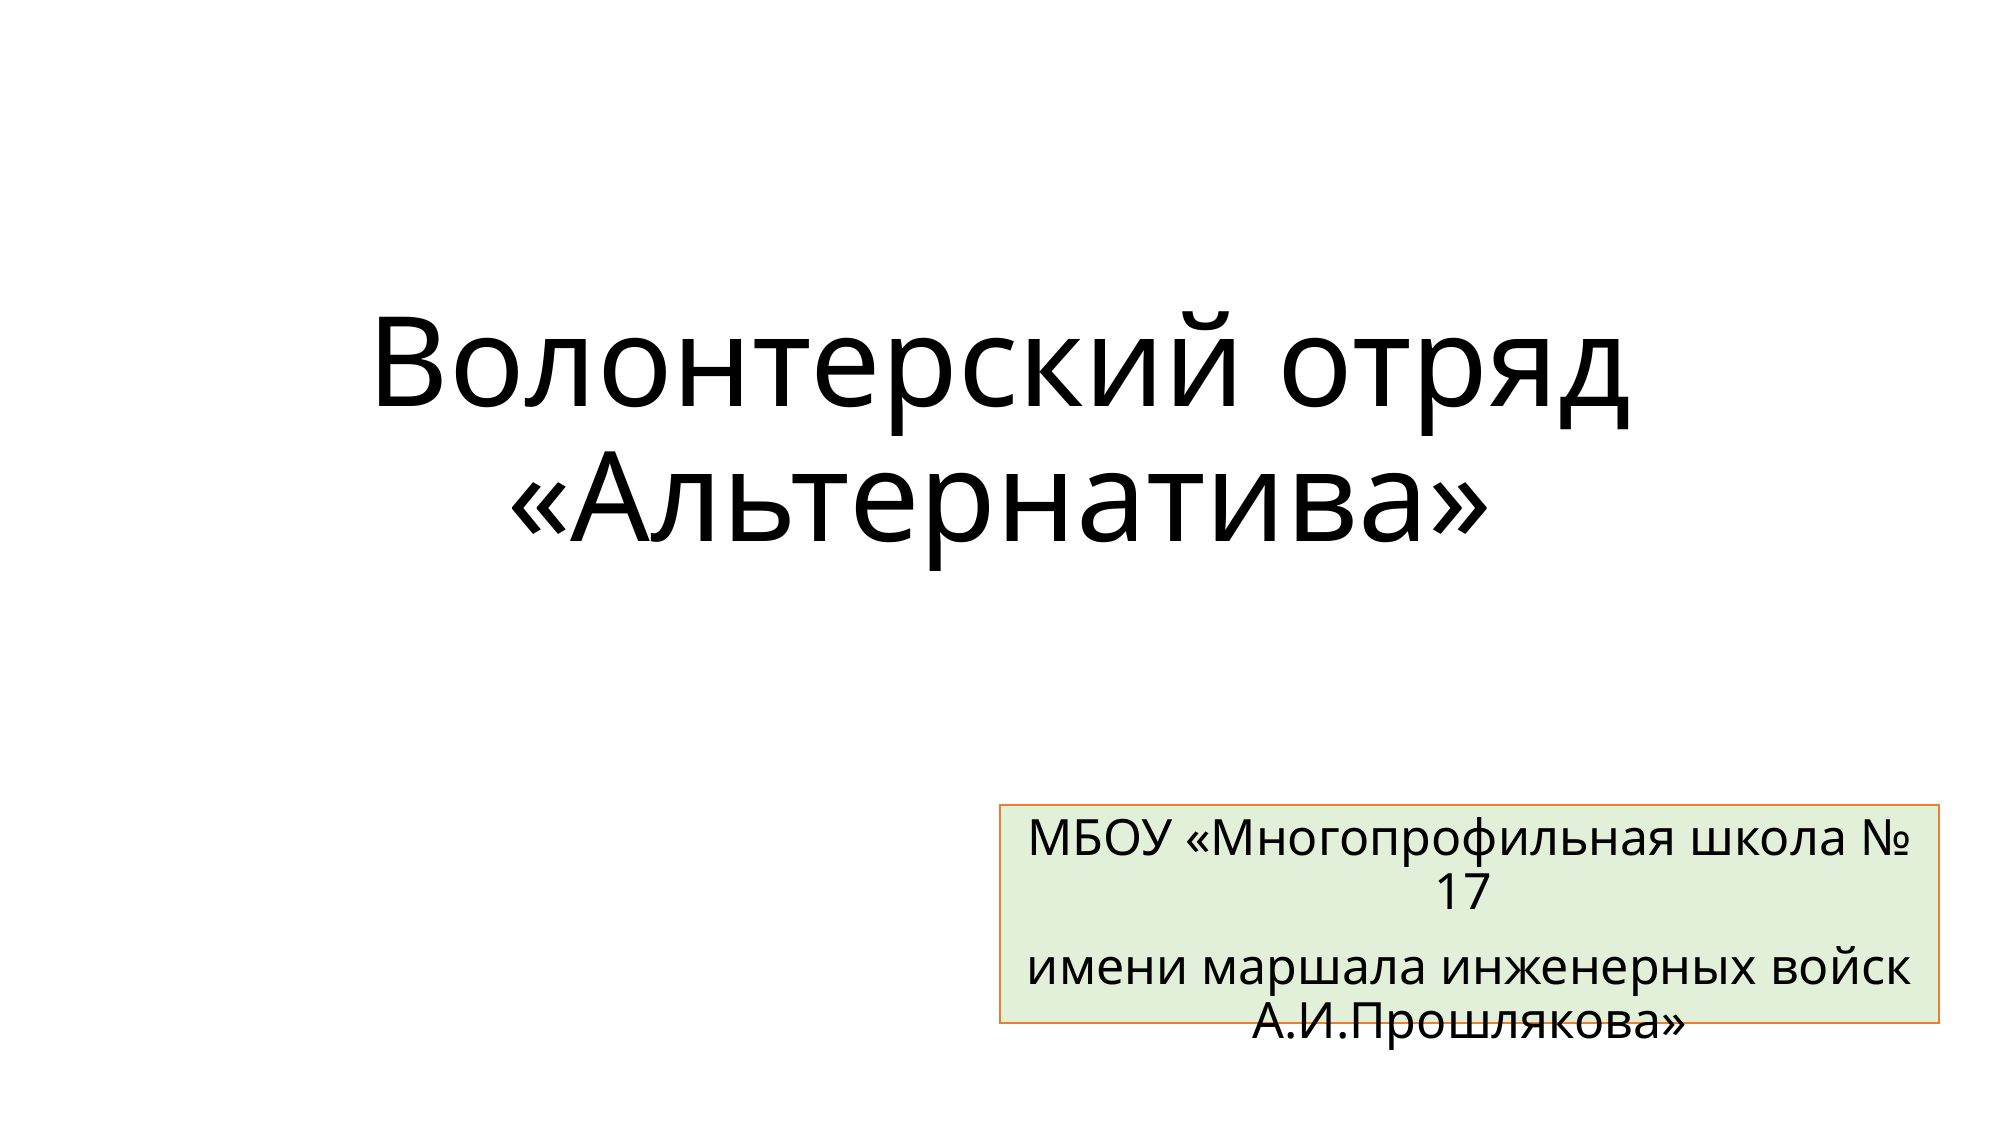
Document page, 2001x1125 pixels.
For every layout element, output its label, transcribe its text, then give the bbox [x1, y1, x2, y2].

subtitle МБОУ «Многопрофильная школа № 17 имени маршала инженерных войск А.И.Прошлякова» [999, 804, 1940, 1024]
title Волонтерский отряд «Альтернатива» [249, 184, 1750, 576]
